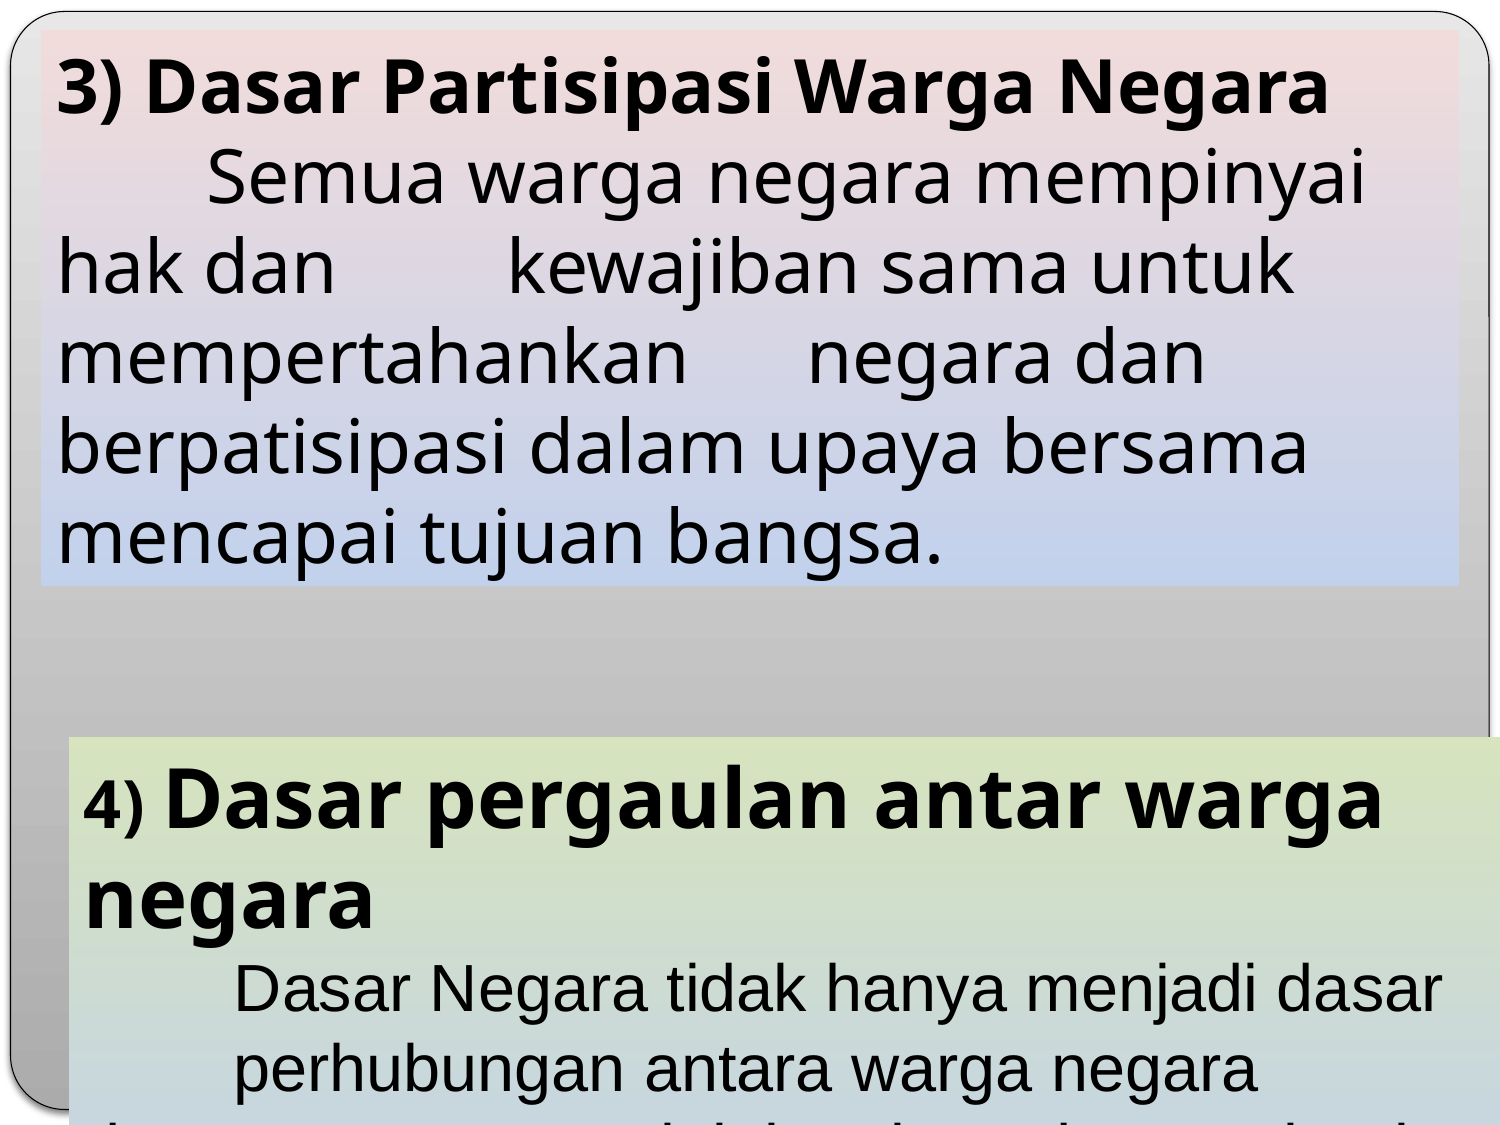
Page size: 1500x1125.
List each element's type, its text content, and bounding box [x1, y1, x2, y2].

text_box 4) Dasar pergaulan antar warga negara Dasar Negara tidak hanya menjadi dasar perhubungan antara warga negara dengan negara, melainkan juga dasar bagi perhubungan antar warga negara. [69, 737, 1500, 1125]
text_box 3) Dasar Partisipasi Warga Negara Semua warga negara mempinyai hak dan kewajiban sama untuk mempertahankan negara dan berpatisipasi dalam upaya bersama mencapai tujuan bangsa. [41, 30, 1459, 586]
